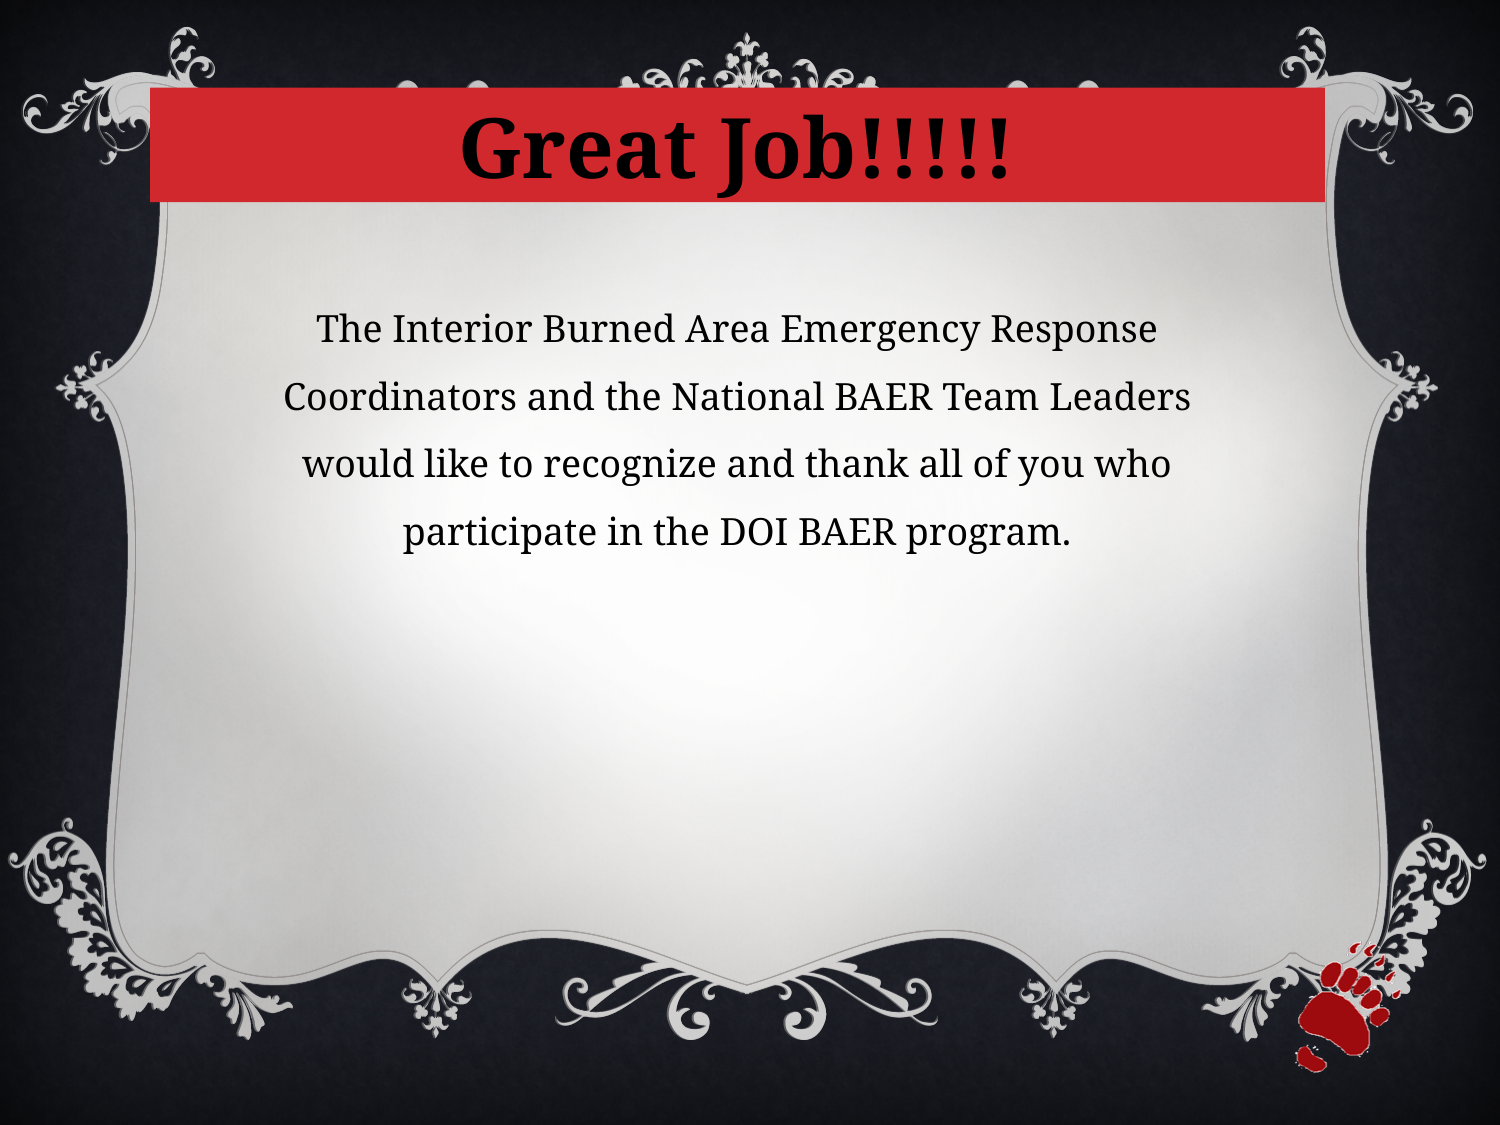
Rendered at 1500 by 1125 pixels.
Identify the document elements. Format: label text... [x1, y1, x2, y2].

list The Interior Burned Area Emergency Response Coordinators and the National BAER Team Leaders would like to recognize and thank all of you who participate in the DOI BAER program. [243, 275, 1232, 1038]
text_box Great Job!!!!! [150, 87, 1325, 203]
picture [0, 0, 1500, 1125]
